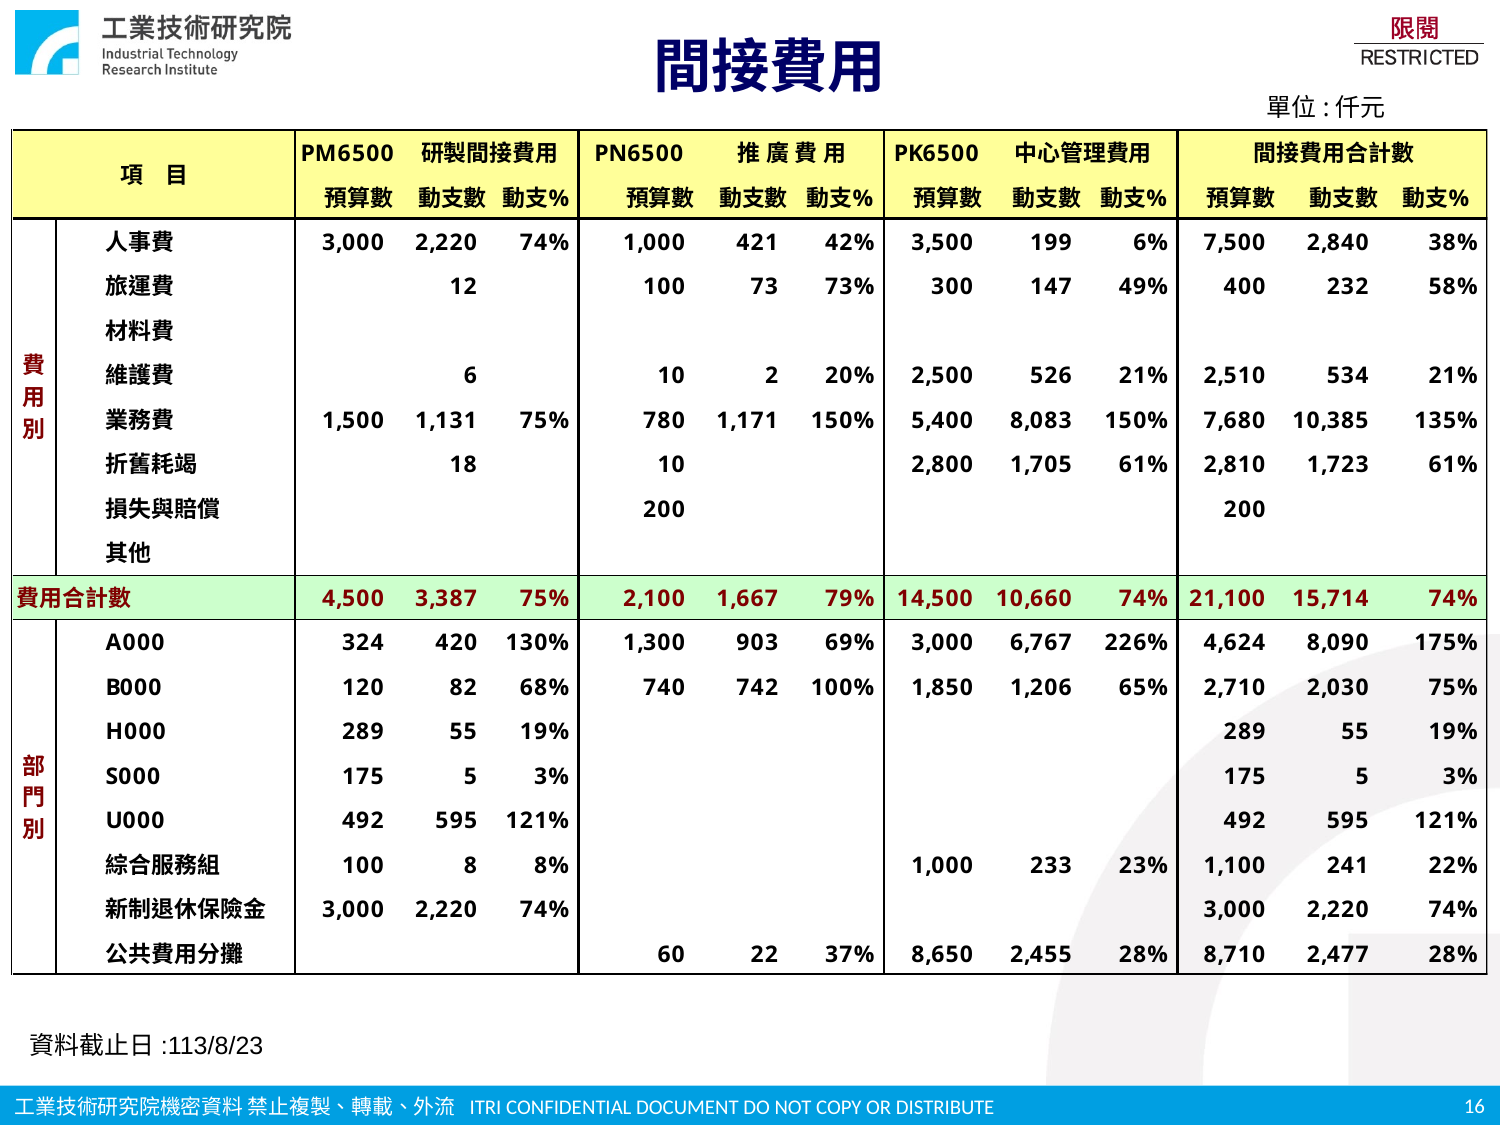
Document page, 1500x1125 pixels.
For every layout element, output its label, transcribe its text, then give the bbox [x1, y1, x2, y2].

text_box 資料截止日:113/8/23 [15, 1021, 279, 1067]
picture [1354, 14, 1484, 68]
picture [15, 10, 213, 75]
picture [10, 129, 1500, 1085]
title 間接費用 [213, 6, 1327, 122]
text_box 單位:仟元 [1230, 84, 1422, 128]
slide_number 16 [1431, 1085, 1500, 1125]
